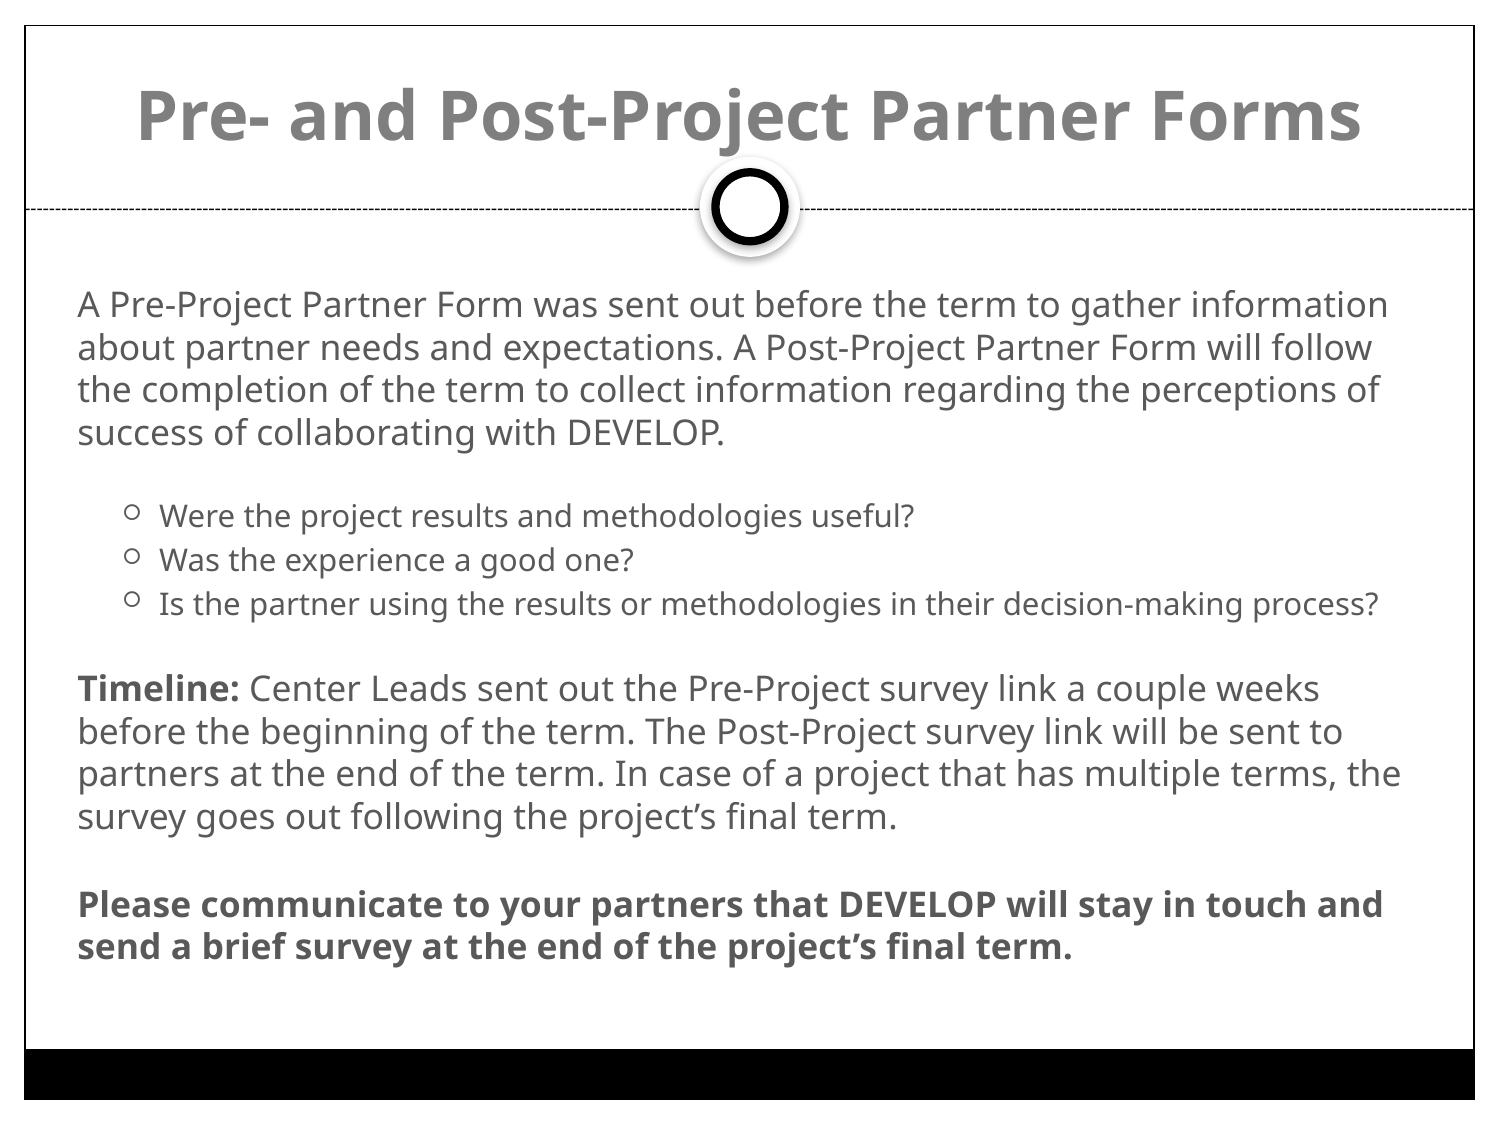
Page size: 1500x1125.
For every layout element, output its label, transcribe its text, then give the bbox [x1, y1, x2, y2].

title Pre- and Post-Project Partner Forms [49, 37, 1450, 162]
list A Pre-Project Partner Form was sent out before the term to gather information about partner needs and expectations. A Post-Project Partner Form will follow the completion of the term to collect information regarding the perceptions of success of collaborating with DEVELOP. Were the project results and methodologies useful? Was the experience a good one? Is the partner using the results or methodologies in their decision-making process? Timeline: Center Leads sent out the Pre-Project survey link a couple weeks before the beginning of the term. The Post-Project survey link will be sent to partners at the end of the term. In case of a project that has multiple terms, the survey goes out following the project’s final term. Please communicate to your partners that DEVELOP will stay in touch and send a brief survey at the end of the project’s final term. [62, 275, 1441, 1038]
